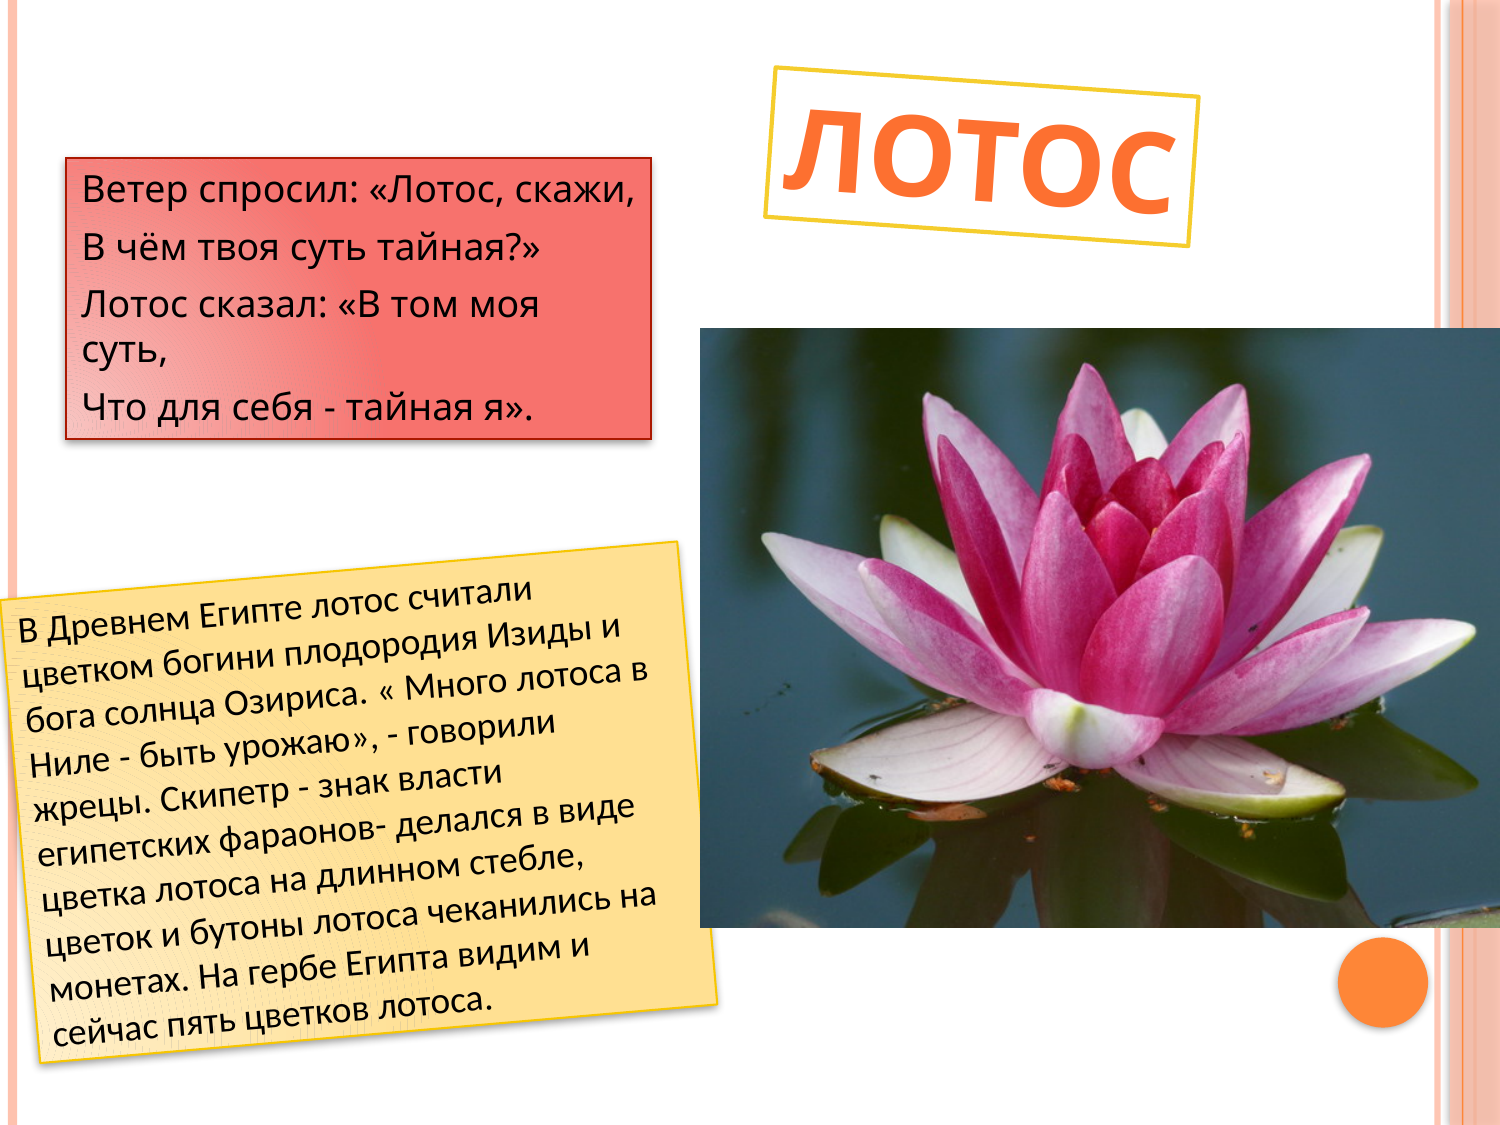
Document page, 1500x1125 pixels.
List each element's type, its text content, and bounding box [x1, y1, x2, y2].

list Ветер спросил: «Лотос, скажи, В чём твоя суть тайная?» Лотос сказал: «В том моя суть, Что для себя - тайная я». [65, 157, 652, 440]
text_box лотос [763, 65, 1201, 249]
text_box В Древнем Египте лотос считали цветком богини плодородия Изиды и бога солнца Озириса. « Много лотоса в Ниле - быть урожаю», - говорили жрецы. Скипетр - знак власти египетских фараонов- делался в виде цветка лотоса на длинном стебле, цветок и бутоны лотоса чеканились на монетах. На гербе Египта видим и сейчас пять цветков лотоса. [0, 540, 719, 1065]
picture [699, 327, 1500, 929]
